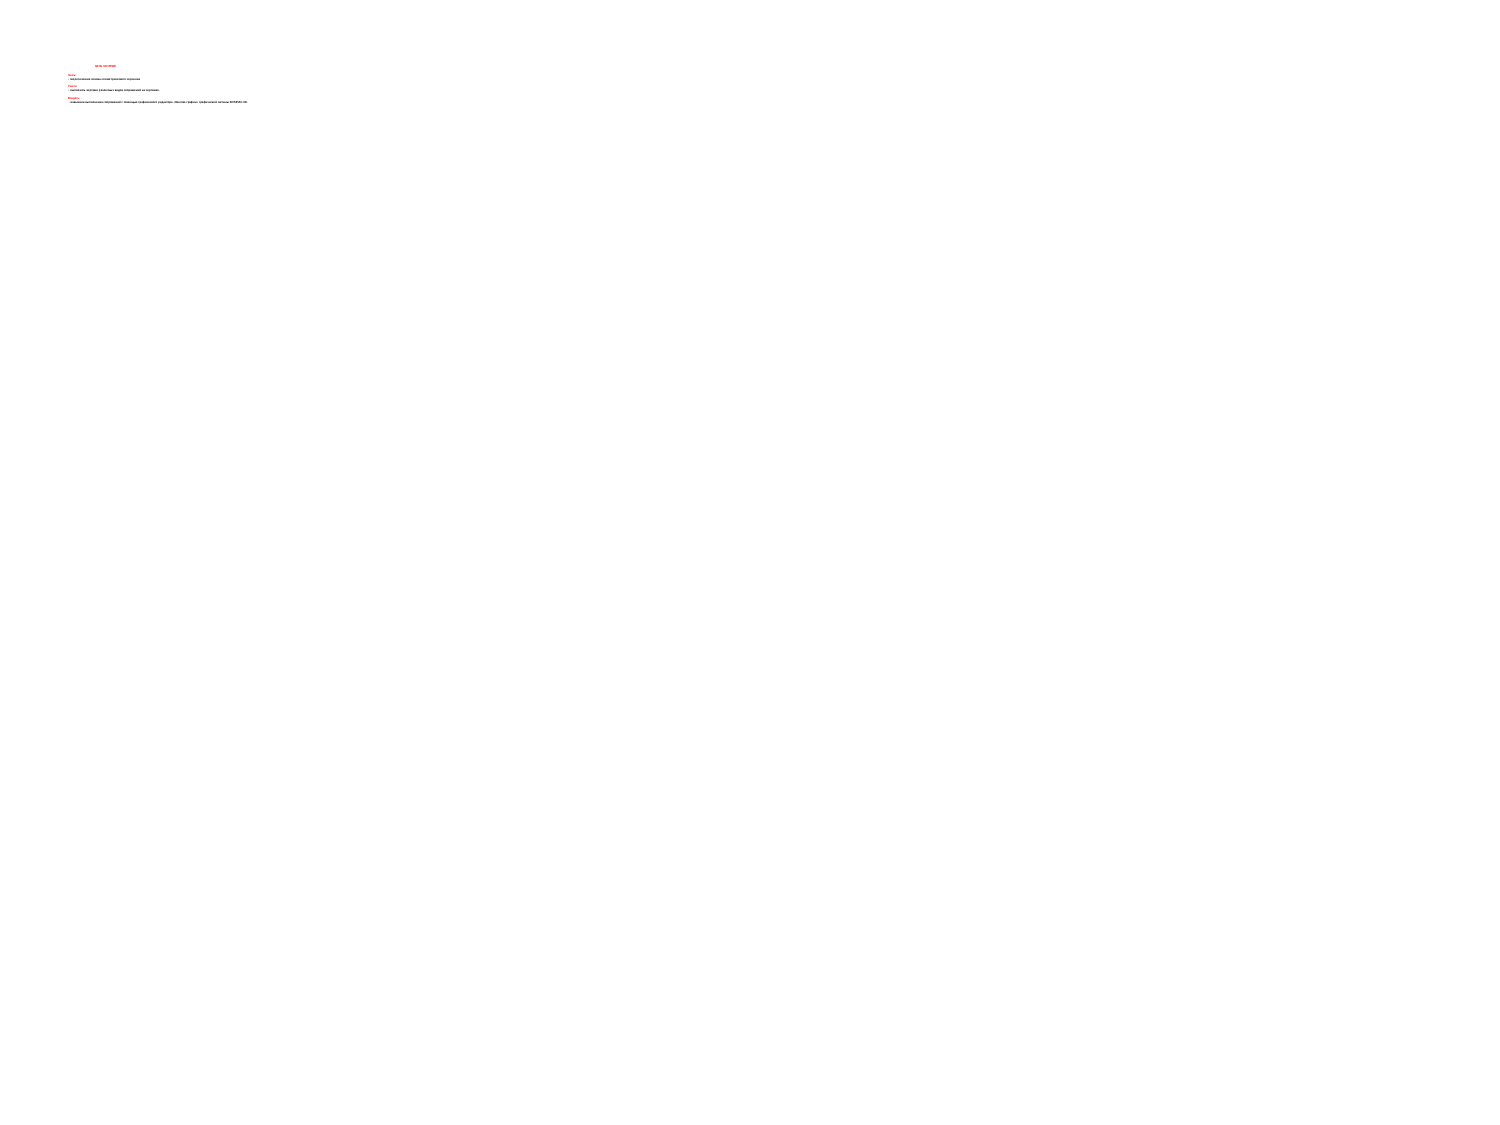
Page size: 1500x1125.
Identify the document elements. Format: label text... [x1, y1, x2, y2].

title ЦЕЛЬ ЗАНЯТИЯ Знать: - теоретические основы геометрического черчения Уметь: - выполнять чертежи различных видов сопряжений на чертежах. Владеть: - навыками выполнения сопряжений с помощью графического редактора «Компас-график» графической системы КОМПАС-3D. [53, 0, 1483, 119]
